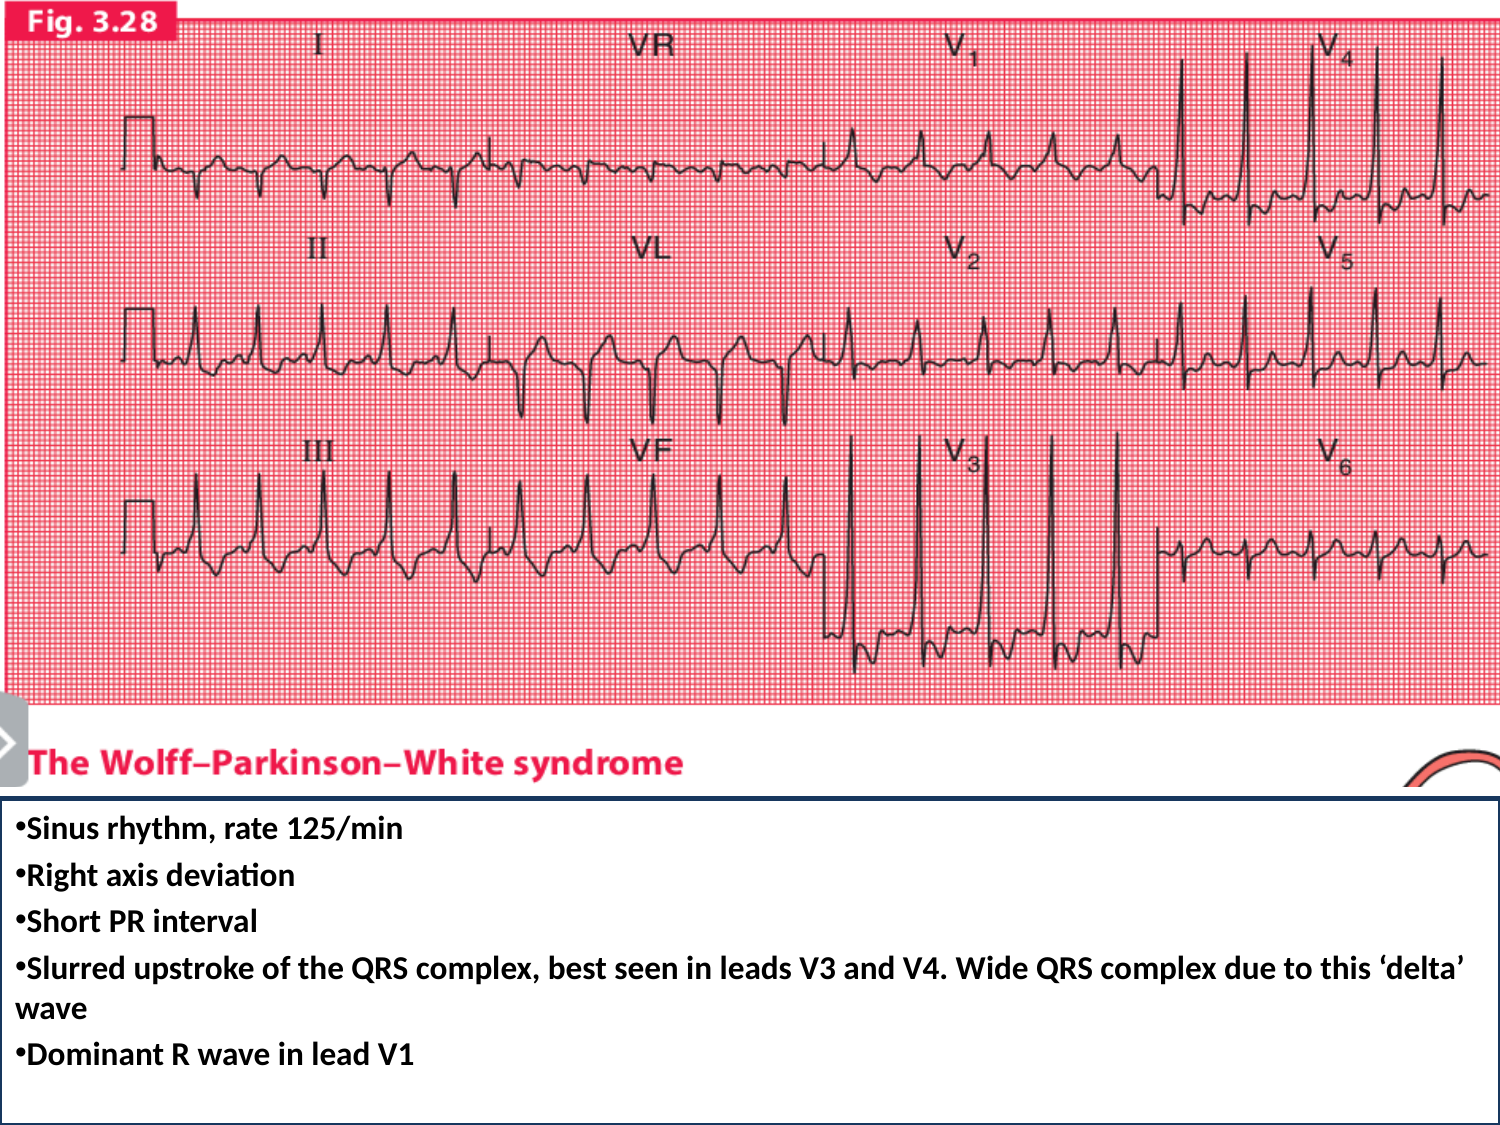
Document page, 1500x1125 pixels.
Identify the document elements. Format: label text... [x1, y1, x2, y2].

list Sinus rhythm, rate 125/min Right axis deviation Short PR interval Slurred upstroke of the QRS complex, best seen in leads V3 and V4. Wide QRS complex due to this ‘delta’ wave Dominant R wave in lead V1 [0, 798, 1500, 1125]
picture [0, 0, 1500, 788]
